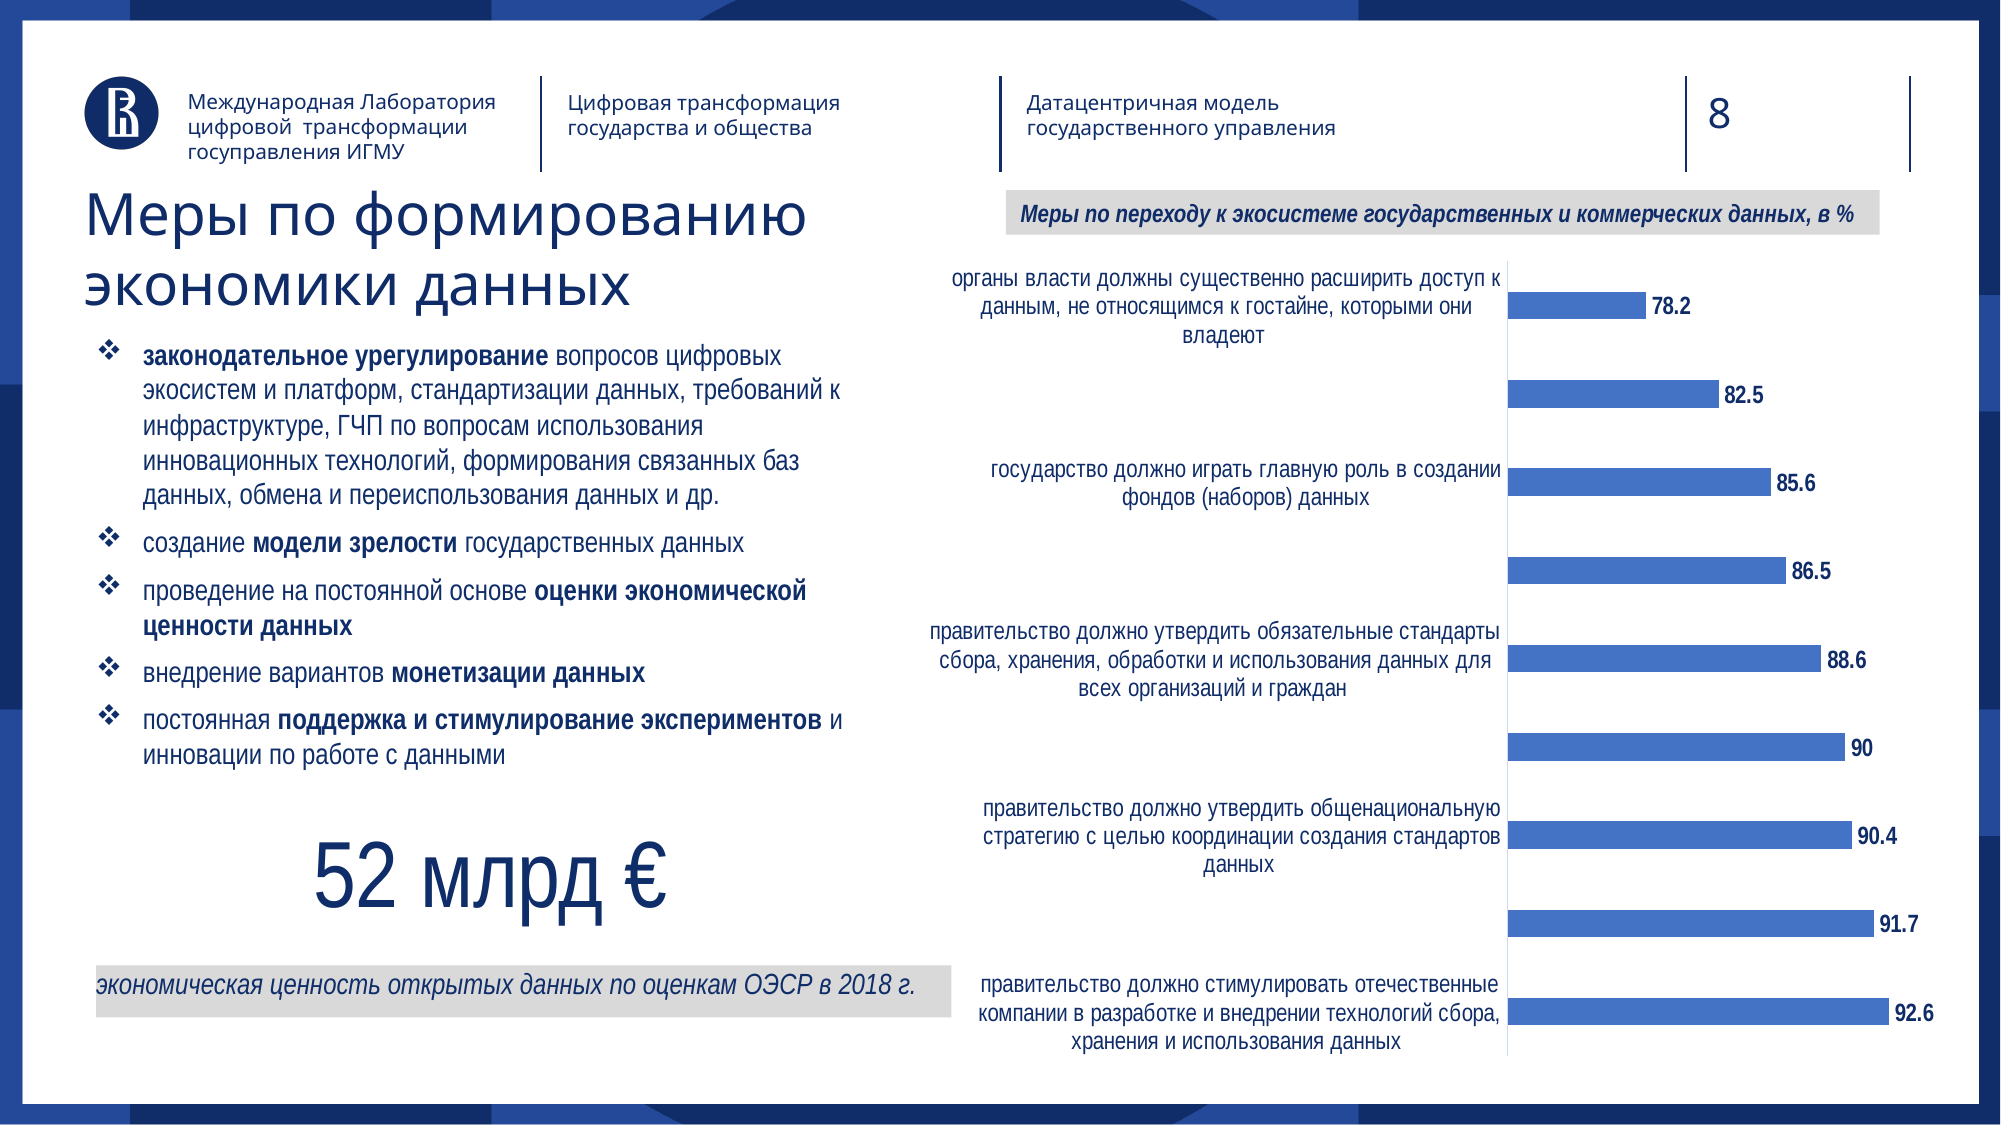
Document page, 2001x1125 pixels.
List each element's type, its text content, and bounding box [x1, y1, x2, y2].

list 52 млрд € [313, 814, 766, 935]
list Цифровая трансформация государства и общества [567, 90, 907, 157]
picture [0, 0, 2001, 1125]
list Международная Лаборатория цифровой трансформации госуправления ИГМУ [187, 88, 500, 157]
list экономическая ценность открытых данных по оценкам ОЭСР в 2018 г. [96, 965, 926, 1018]
text_box Меры по переходу к экосистеме государственных и коммерческих данных, в % [1005, 190, 1880, 235]
title Меры по формированию экономики данных [84, 177, 1000, 305]
chart [926, 237, 1953, 1080]
list законодательное урегулирование вопросов цифровых экосистем и платформ, стандартизации данных, требований к инфраструктуре, ГЧП по вопросам использования инновационных технологий, формирования связанных баз данных, обмена и переиспользования данных и др. создание модели зрелости государственных данных проведение на постоянной основе оценки экономической ценности данных внедрение вариантов монетизации данных постоянная поддержка и стимулирование экспериментов и инновации по работе с данными [96, 335, 886, 800]
list Датацентричная модель государственного управления [1026, 90, 1367, 157]
